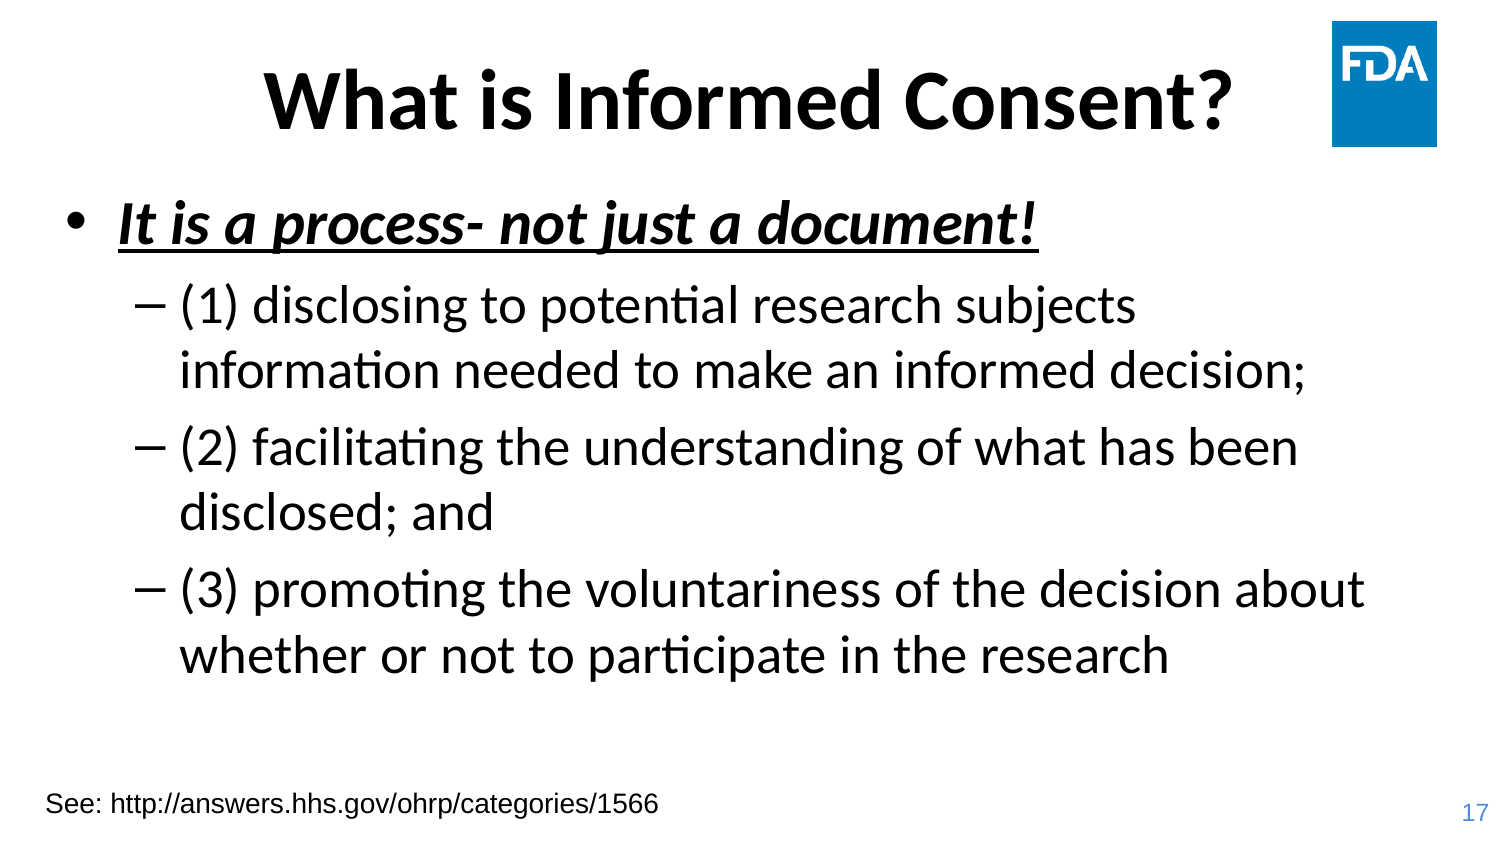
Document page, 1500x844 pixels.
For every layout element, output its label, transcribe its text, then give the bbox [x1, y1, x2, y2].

text_box See: http://answers.hhs.gov/ohrp/categories/1566 [30, 778, 675, 827]
list It is a process- not just a document! (1) disclosing to potential research subjects information needed to make an informed decision; (2) facilitating the understanding of what has been disclosed; and (3) promoting the voluntariness of the decision about whether or not to participate in the research [50, 174, 1413, 694]
picture [1343, 46, 1396, 80]
title What is Informed Consent? [243, 37, 1257, 174]
picture [1396, 46, 1427, 80]
